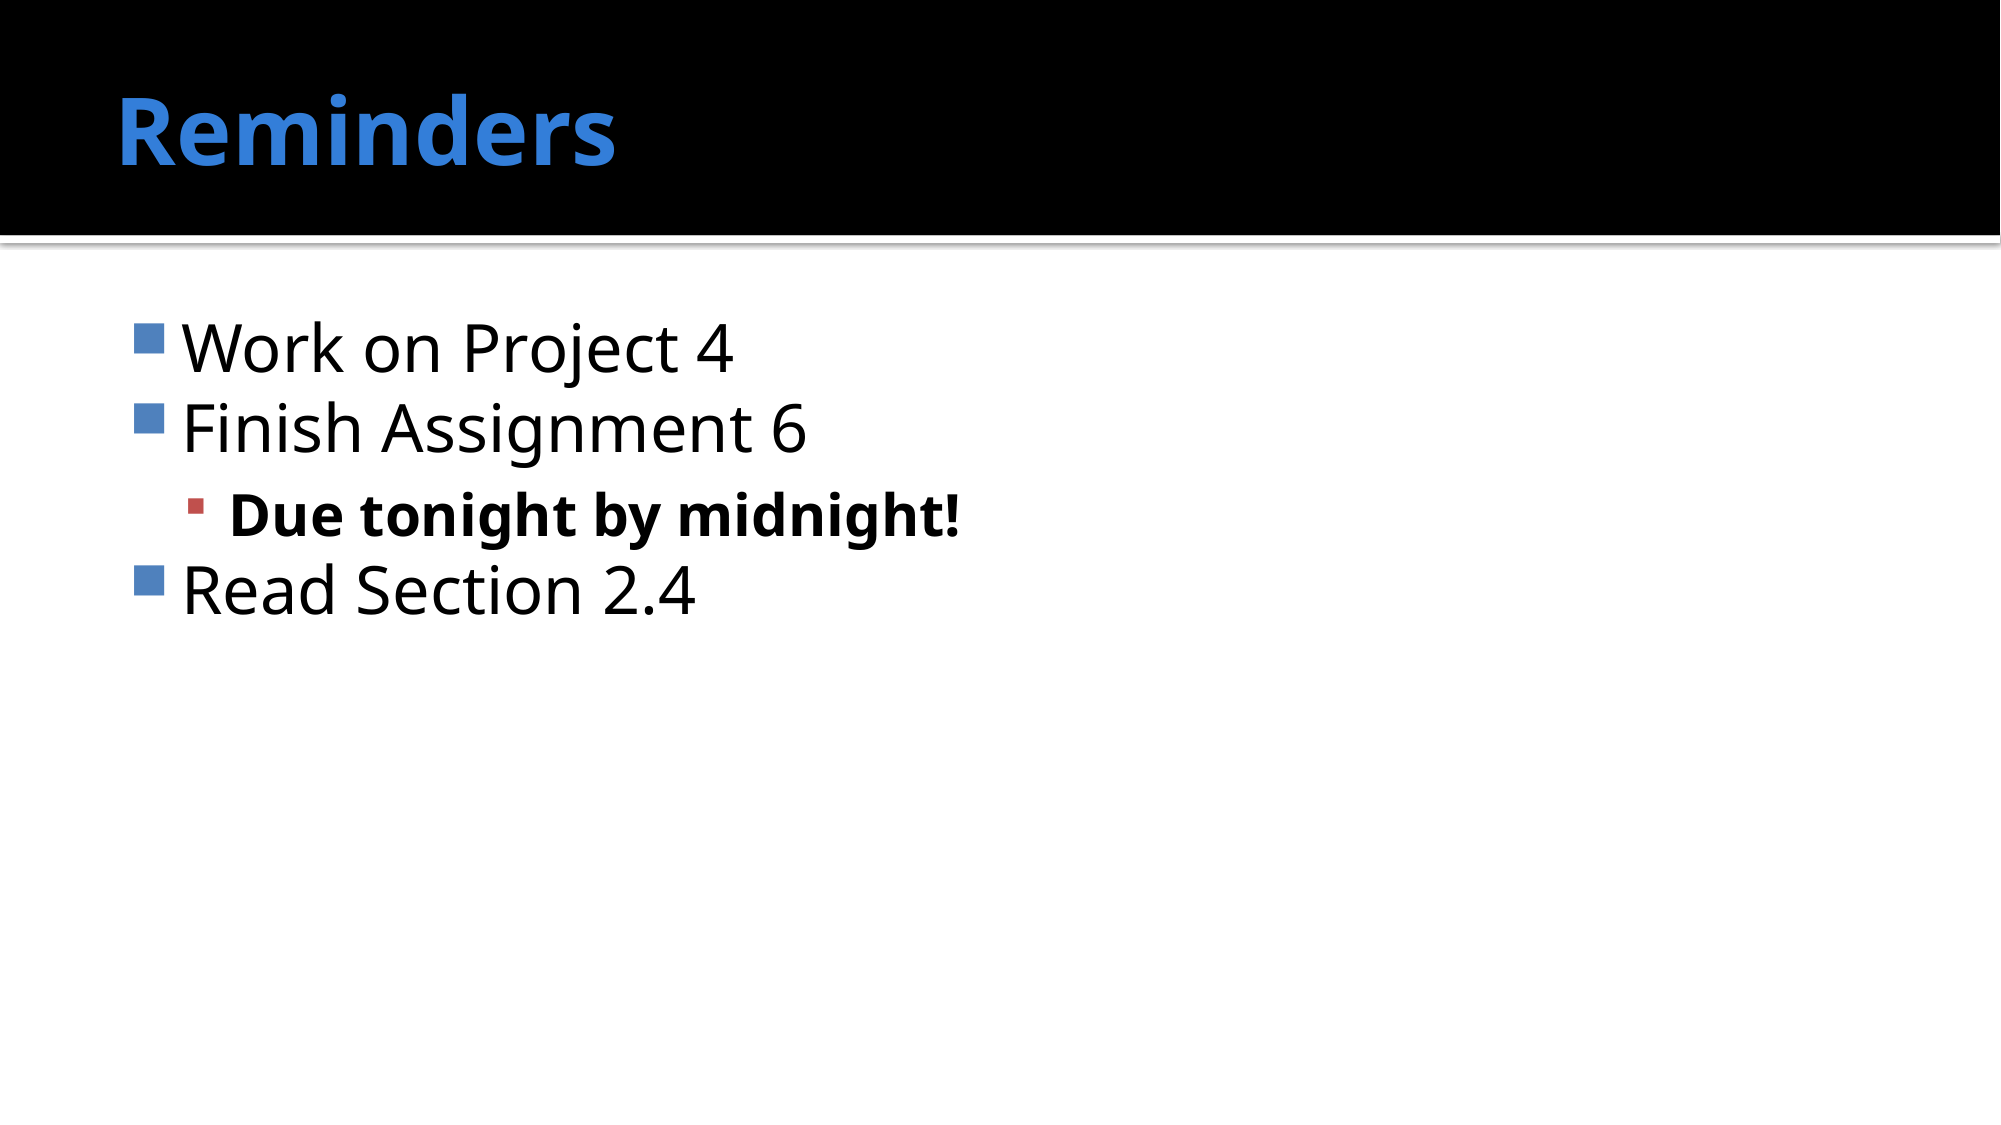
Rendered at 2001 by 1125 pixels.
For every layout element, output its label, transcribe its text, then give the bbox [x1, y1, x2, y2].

title Reminders [99, 25, 1900, 231]
list Work on Project 4 Finish Assignment 6 Due tonight by midnight! Read Section 2.4 [99, 291, 1900, 1050]
